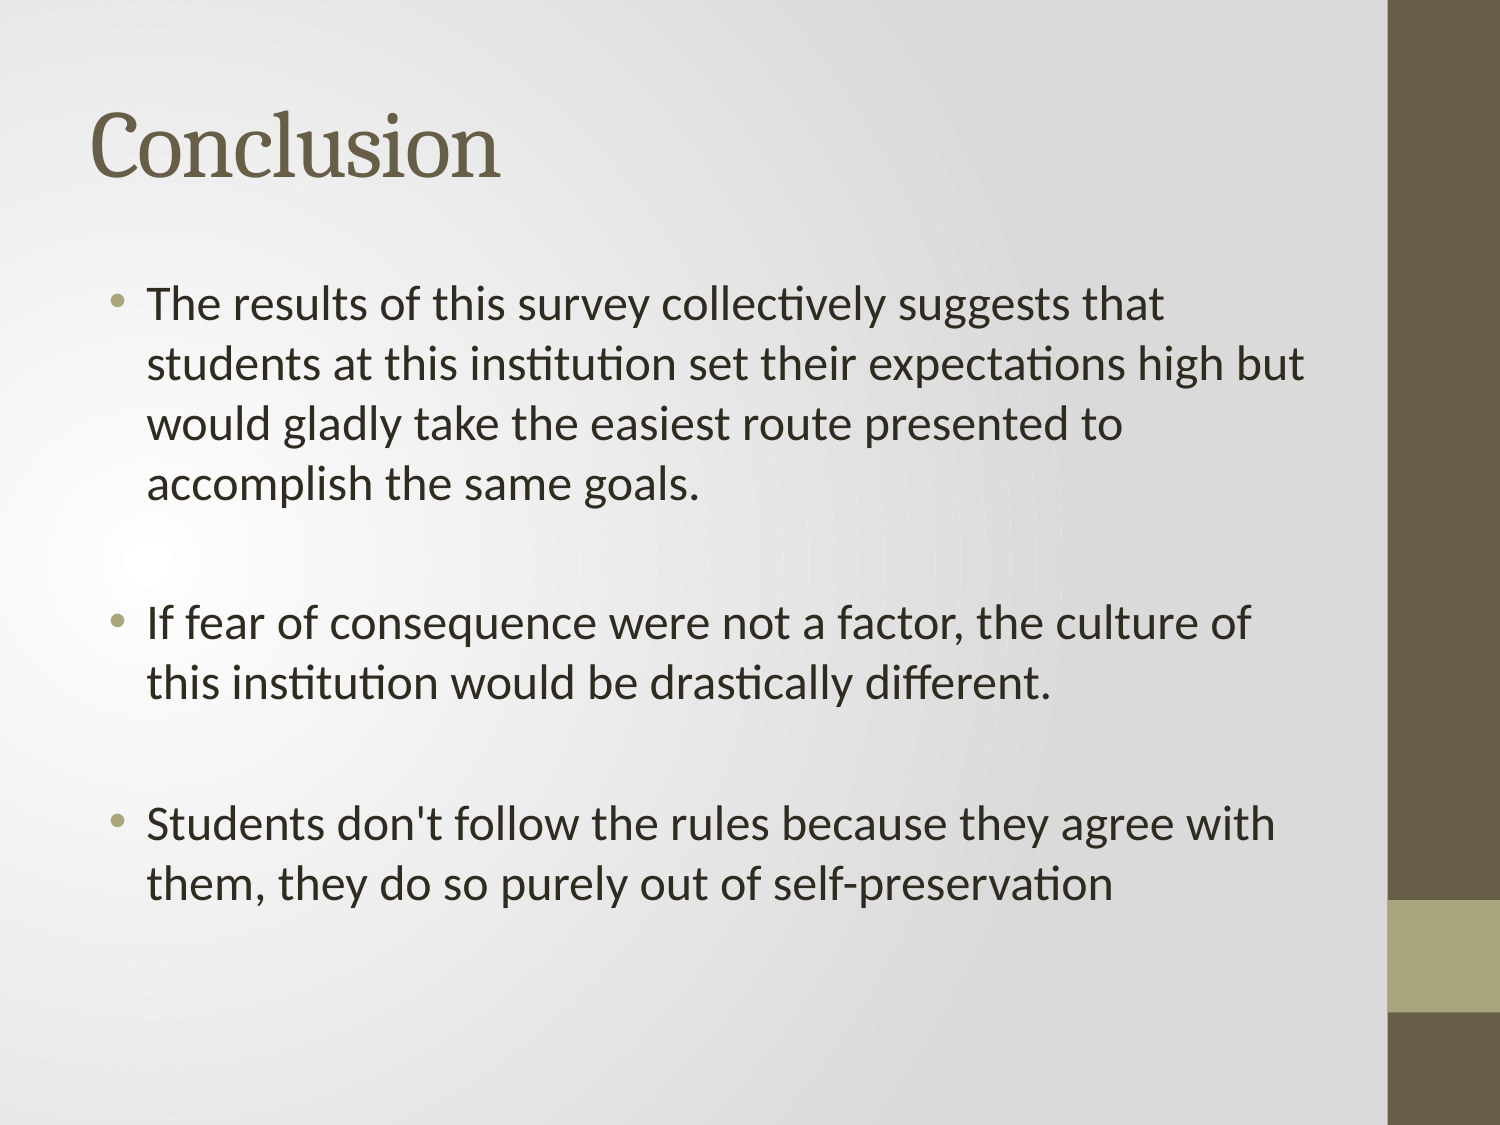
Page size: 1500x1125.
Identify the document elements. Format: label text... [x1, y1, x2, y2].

list The results of this survey collectively suggests that students at this institution set their expectations high but would gladly take the easiest route presented to accomplish the same goals. If fear of consequence were not a factor, the culture of this institution would be drastically different. Students don't follow the rules because they agree with them, they do so purely out of self-preservation [75, 262, 1325, 1050]
title Conclusion [75, 45, 1325, 233]
